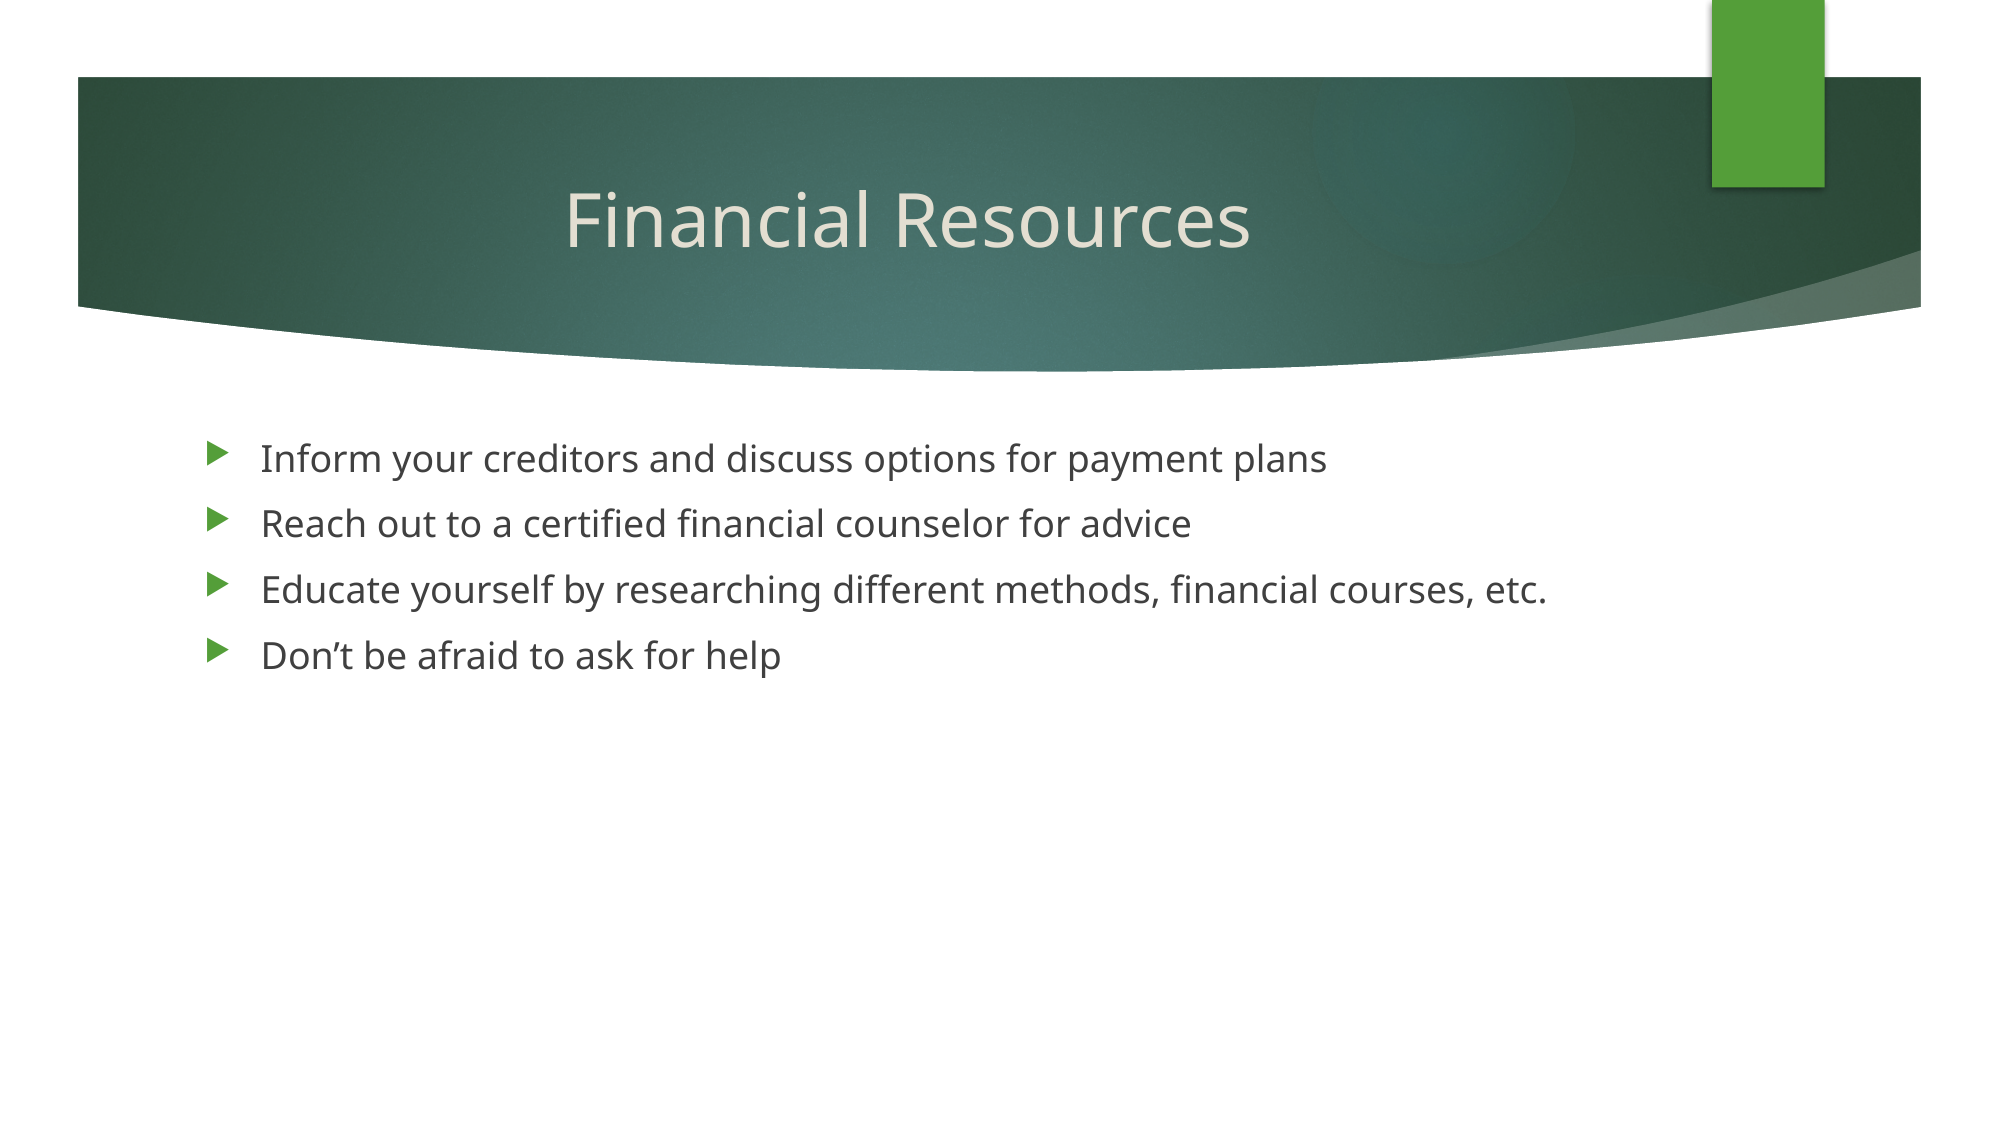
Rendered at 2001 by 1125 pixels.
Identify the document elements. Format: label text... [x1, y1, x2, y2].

list Inform your creditors and discuss options for payment plans Reach out to a certified financial counselor for advice Educate yourself by researching different methods, financial courses, etc. Don’t be afraid to ask for help [189, 427, 1638, 988]
title Financial Resources [189, 159, 1627, 276]
